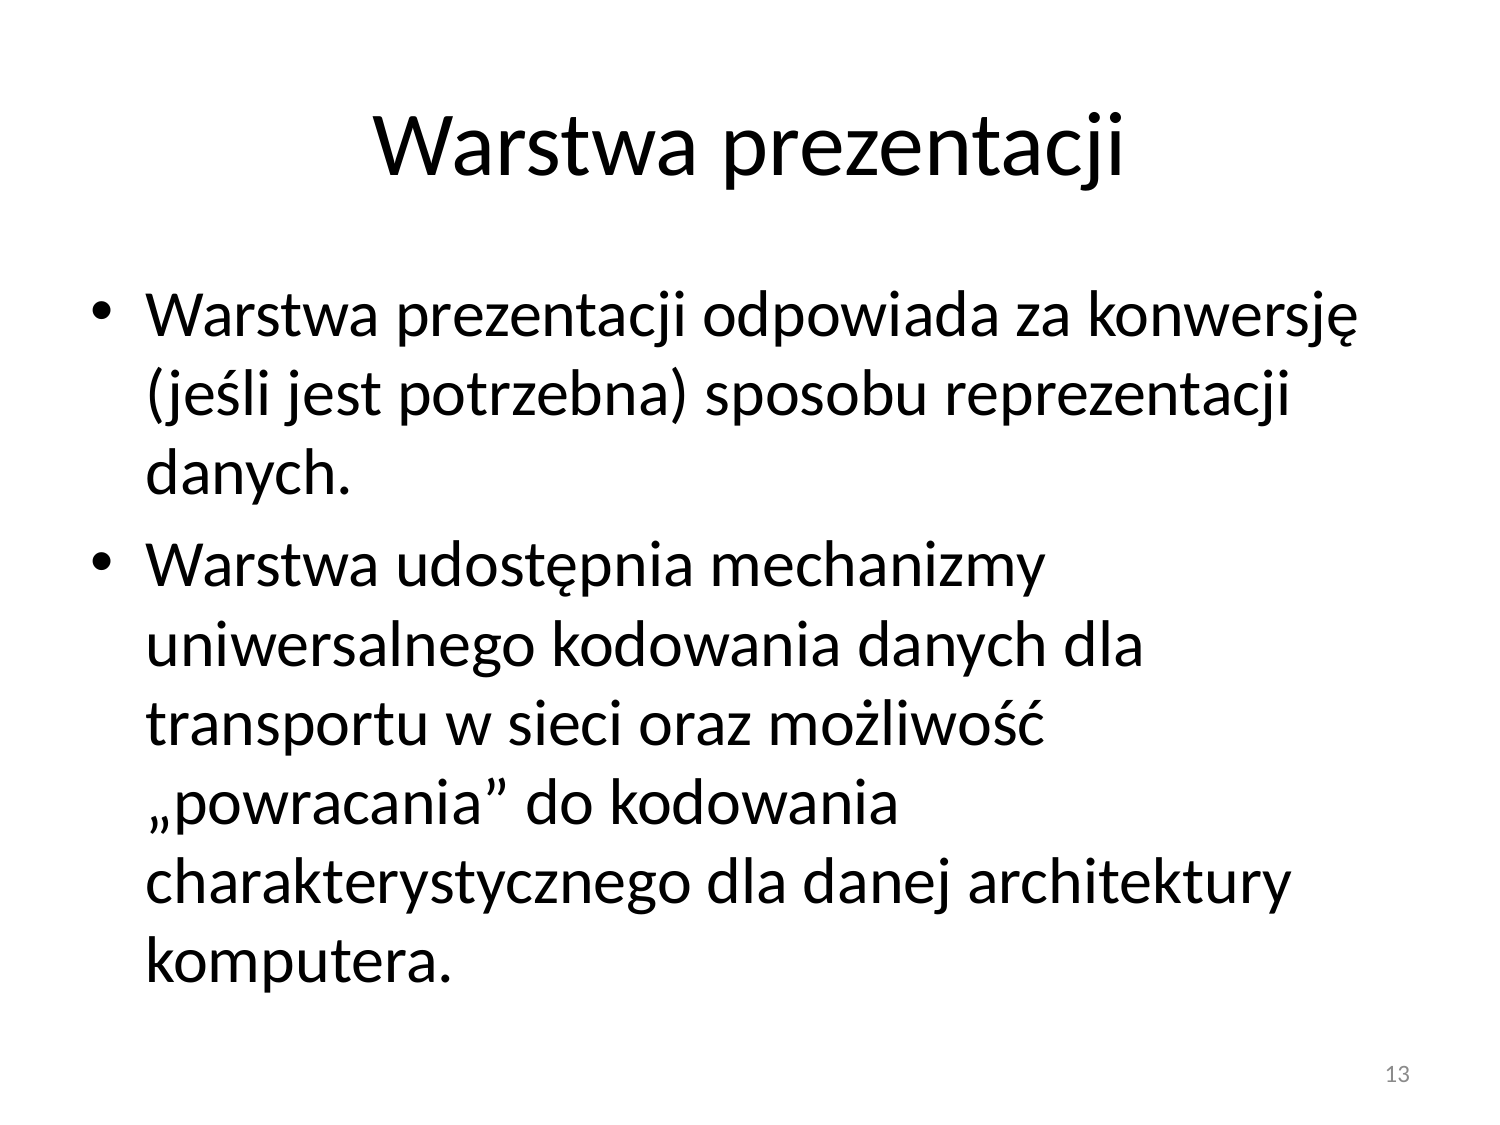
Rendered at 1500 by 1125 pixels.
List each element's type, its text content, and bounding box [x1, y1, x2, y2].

list Warstwa prezentacji odpowiada za konwersję (jeśli jest potrzebna) sposobu reprezentacji danych. Warstwa udostępnia mechanizmy uniwersalnego kodowania danych dla transportu w sieci oraz możliwość „powracania” do kodowania charakterystycznego dla danej architektury komputera. [75, 262, 1425, 1005]
slide_number 13 [1074, 1042, 1425, 1103]
title Warstwa prezentacji [75, 45, 1425, 233]
